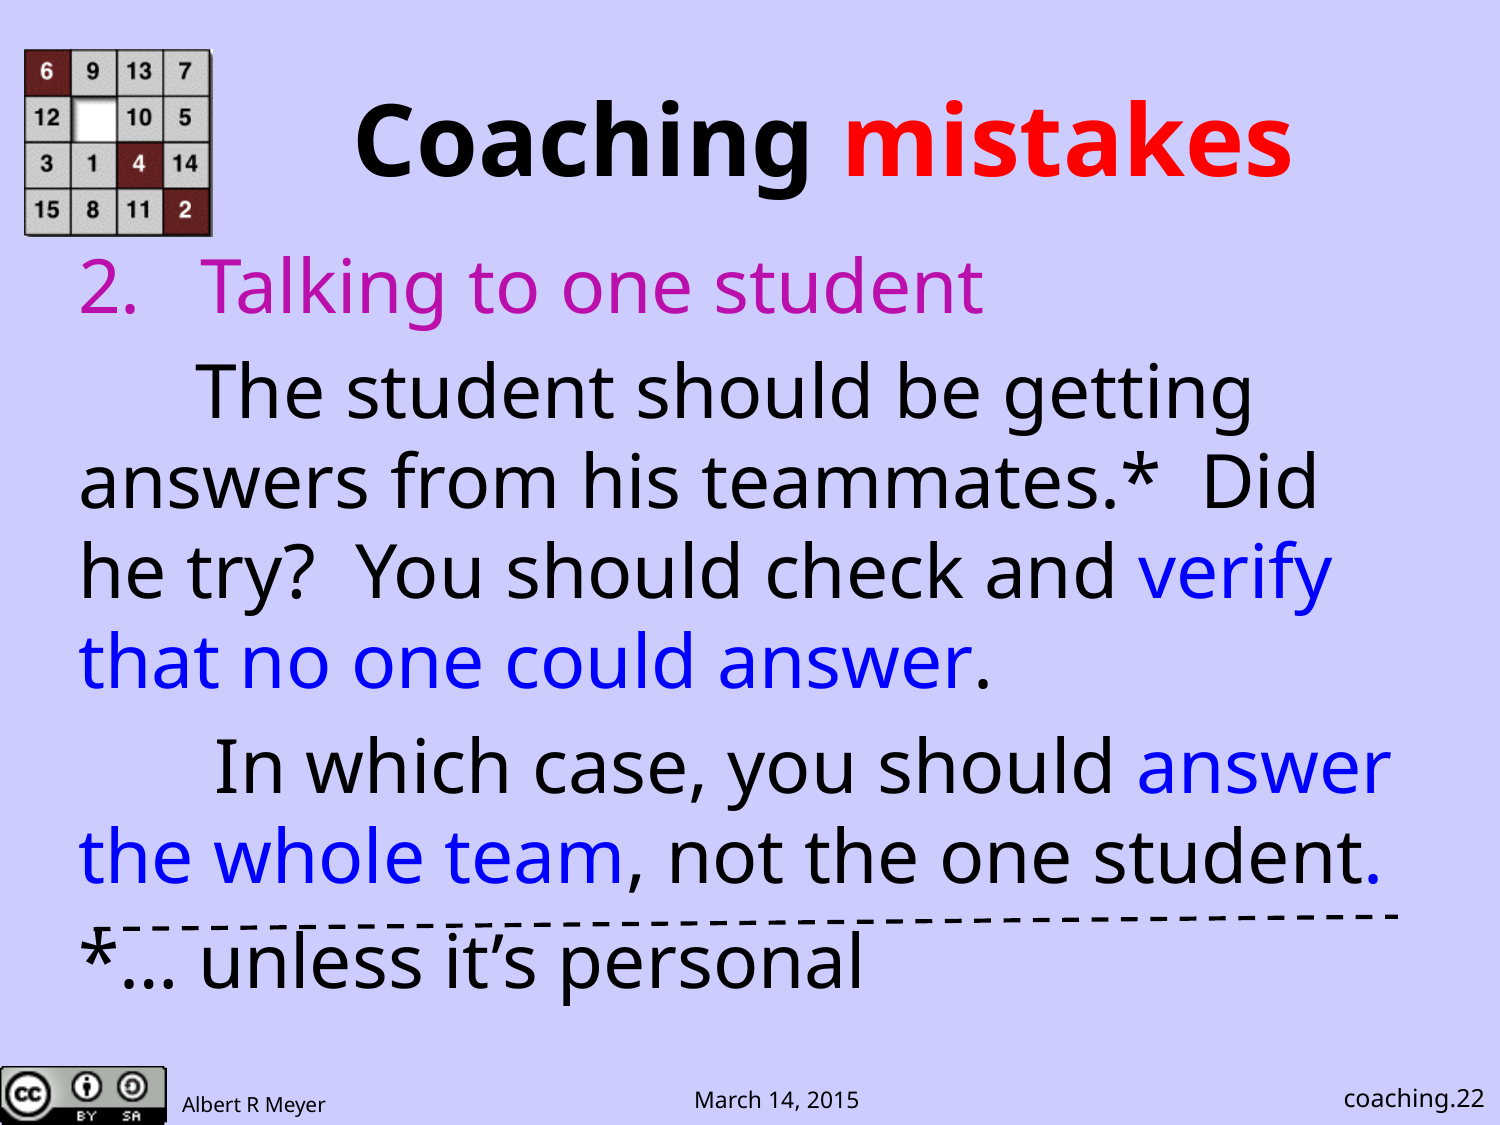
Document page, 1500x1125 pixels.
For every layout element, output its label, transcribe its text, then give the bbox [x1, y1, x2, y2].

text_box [93, 916, 1399, 930]
list Talking to one student The student should be getting answers from his teammates.* Did he try? You should check and verify that no one could answer. In which case, you should answer the whole team, not the one student. *… unless it’s personal [63, 230, 1438, 1067]
picture [24, 49, 213, 237]
title Coaching mistakes [337, 35, 1378, 238]
slide_number coaching.22 [1322, 1074, 1500, 1121]
picture [0, 1066, 167, 1125]
